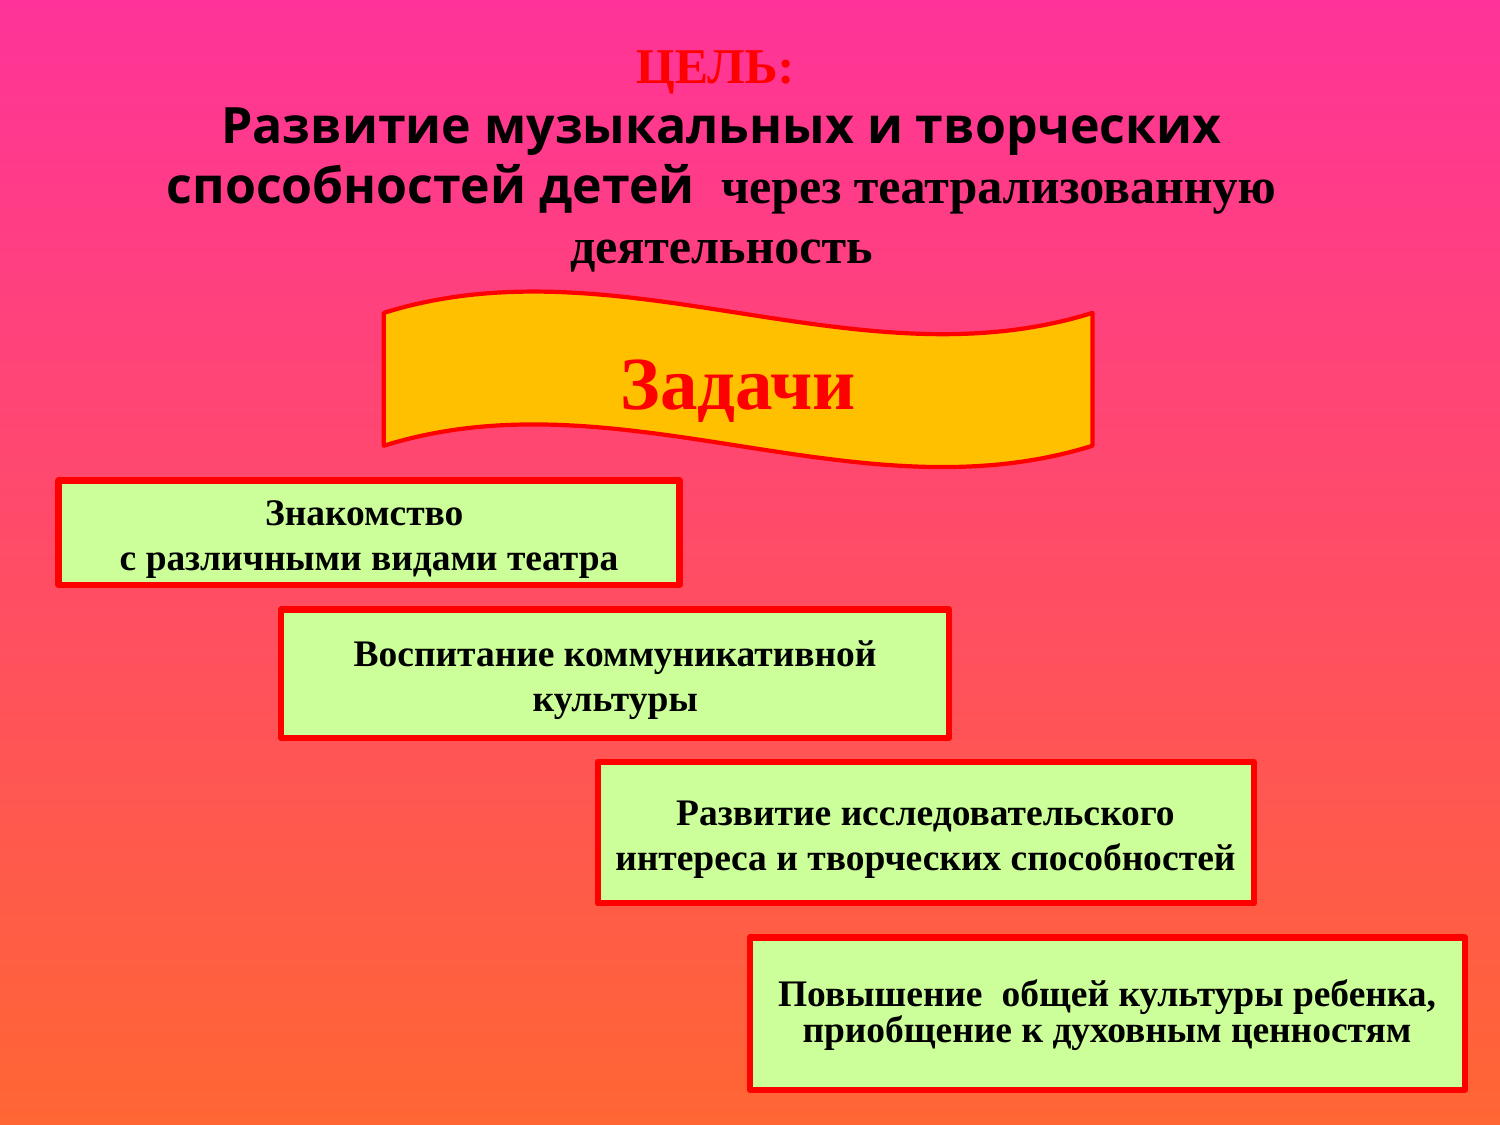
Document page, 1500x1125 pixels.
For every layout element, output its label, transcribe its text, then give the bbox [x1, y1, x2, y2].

text_box ЦЕЛЬ: Развитие музыкальных и творческих способностей детей через театрализованную деятельность [82, 25, 1361, 281]
text_box Развитие исследовательского интереса и творческих способностей [596, 760, 1256, 905]
text_box Знакомство с различными видами театра [58, 480, 680, 586]
text_box Повышение общей культуры ребенка, приобщение к духовным ценностям [748, 935, 1467, 1092]
text_box Задачи [381, 289, 1095, 470]
text_box Воспитание коммуникативной культуры [279, 607, 951, 740]
